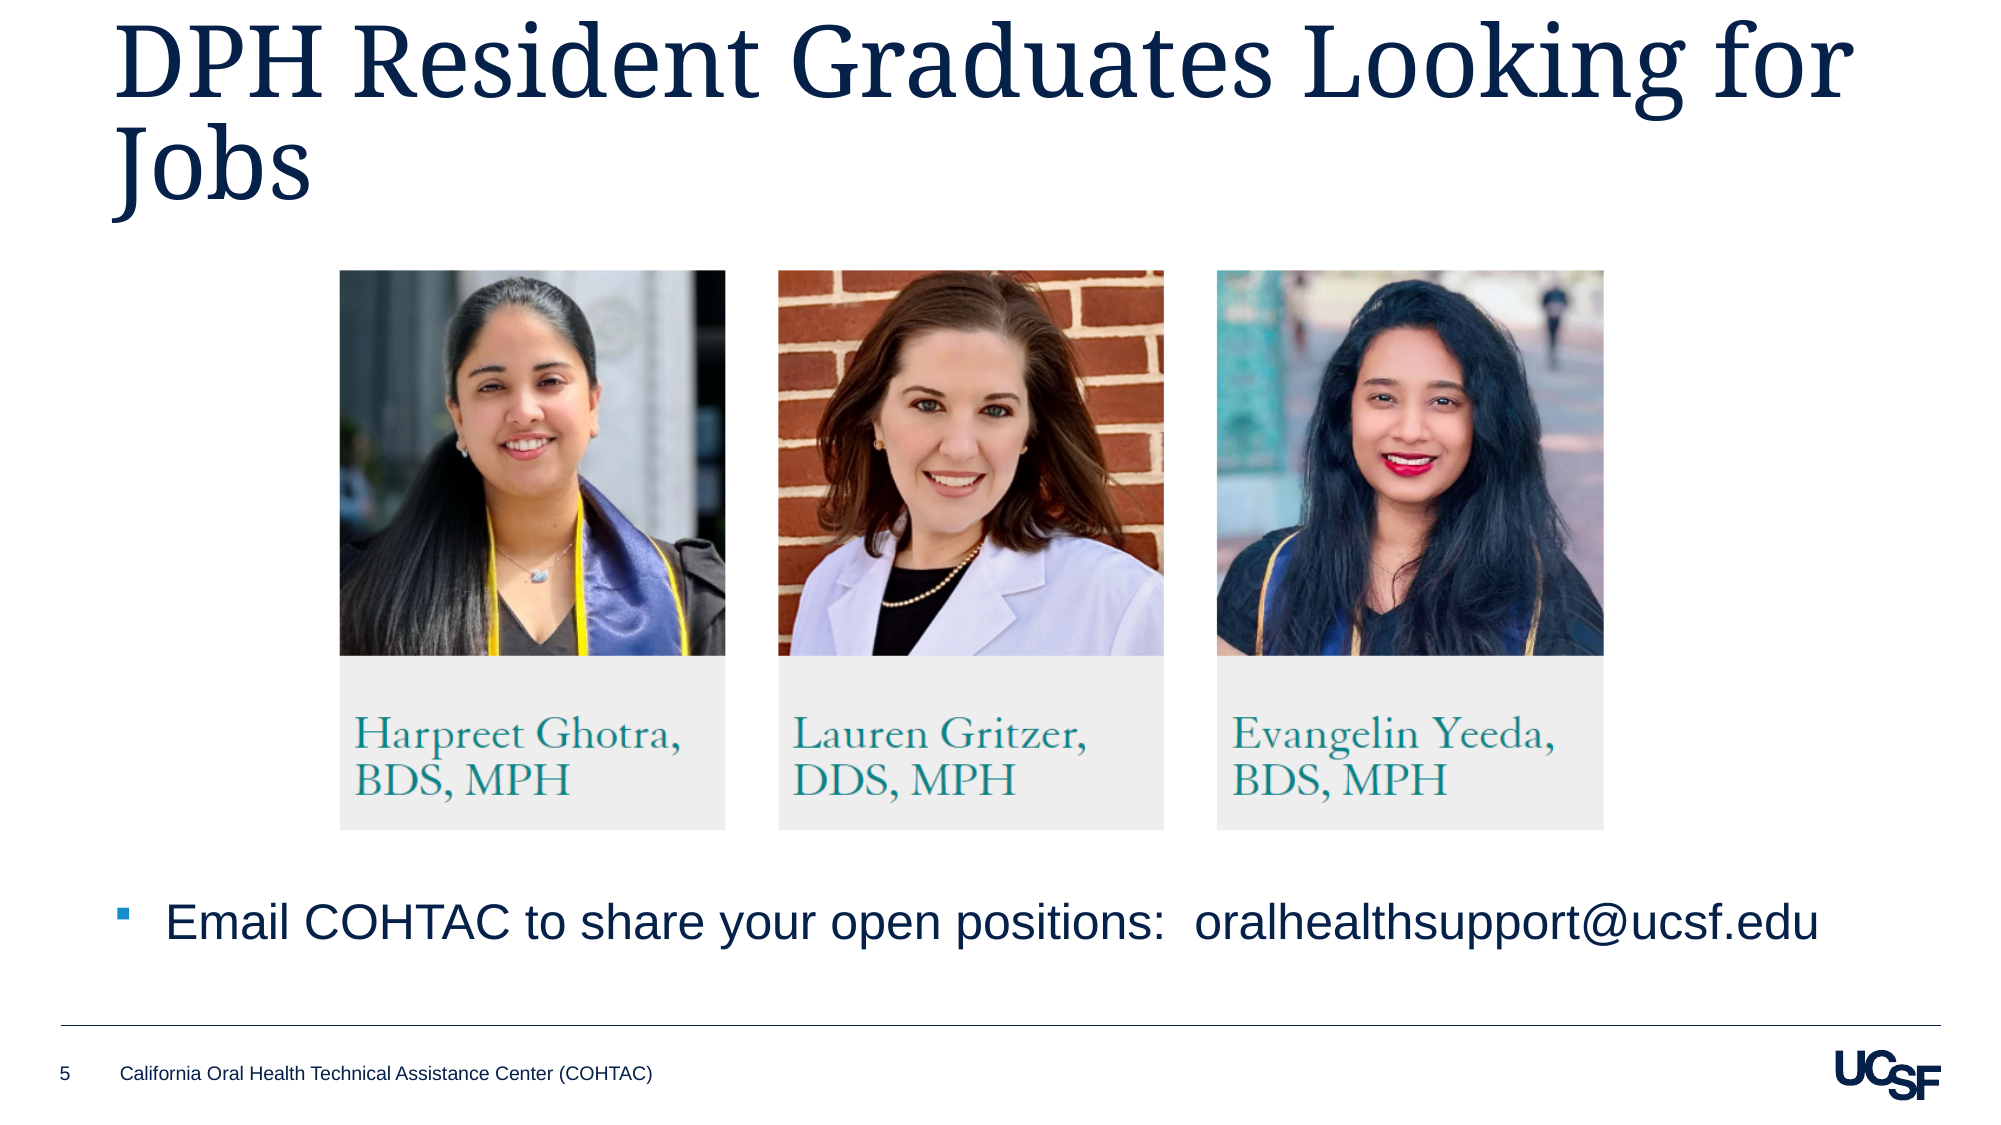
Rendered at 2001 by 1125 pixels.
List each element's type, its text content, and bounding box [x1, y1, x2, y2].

slide_number 5 [59, 1058, 114, 1085]
picture [308, 247, 1638, 862]
footer California Oral Health Technical Assistance Center (COHTAC) [119, 1061, 1063, 1084]
list Email COHTAC to share your open positions: oralhealthsupport@ucsf.edu [99, 881, 1887, 998]
title DPH Resident Graduates Looking for Jobs [98, 126, 1887, 228]
